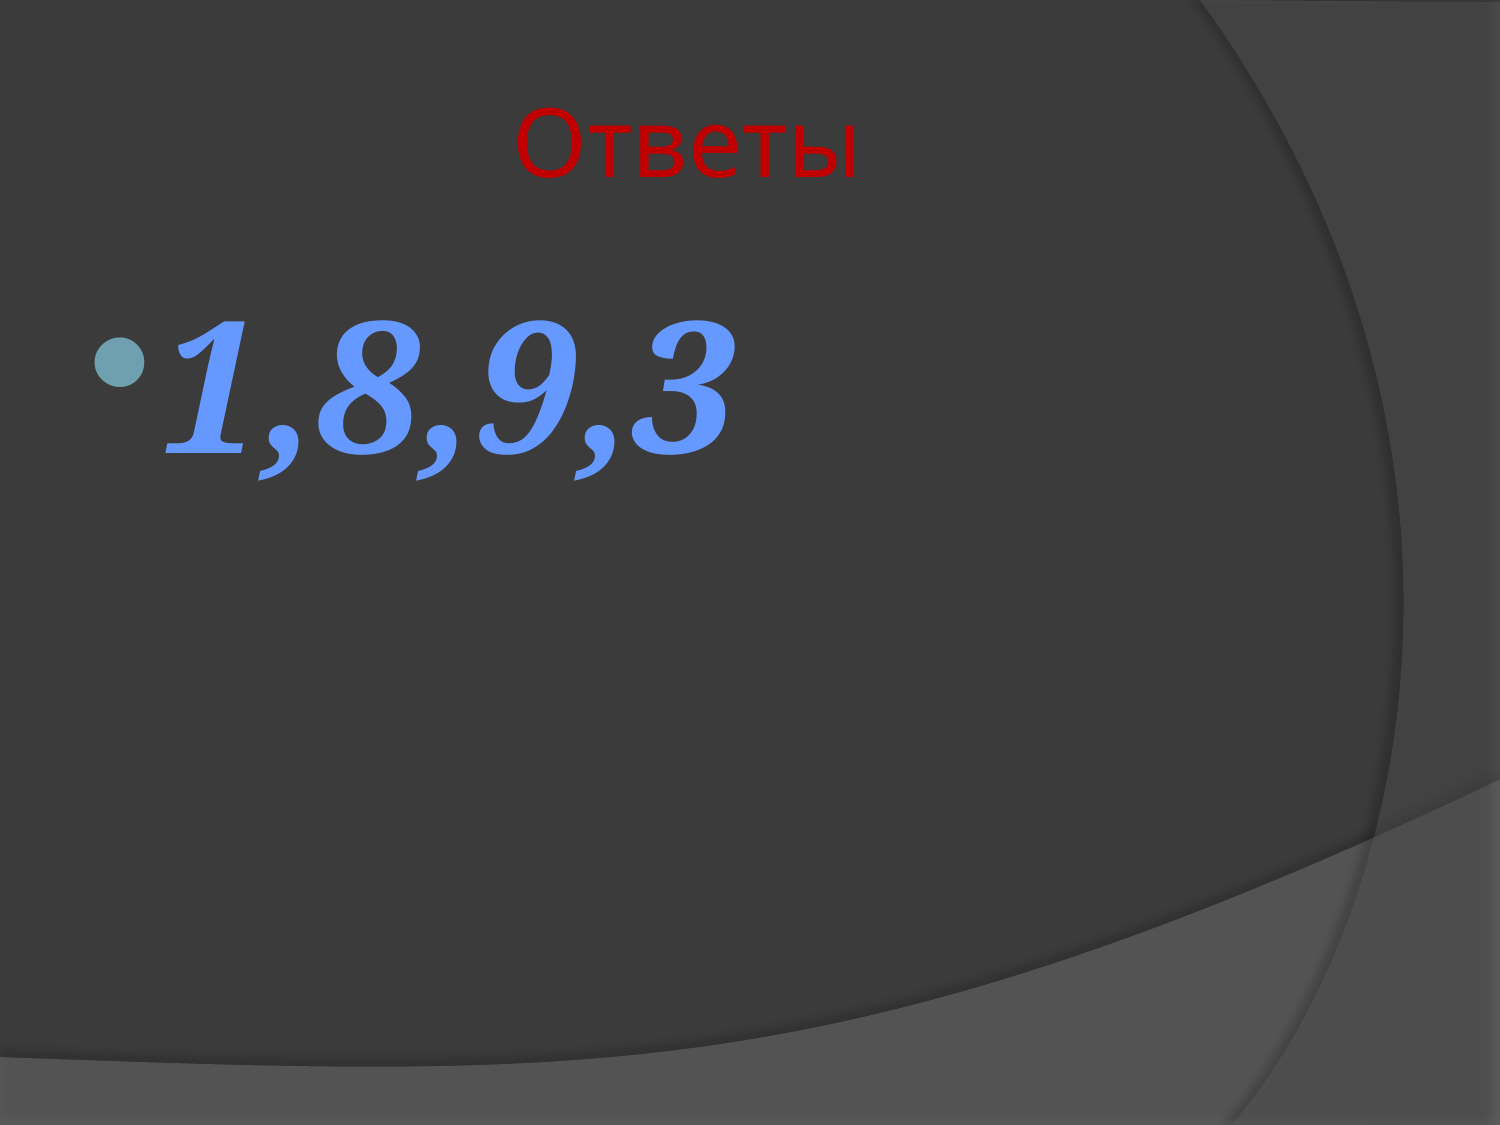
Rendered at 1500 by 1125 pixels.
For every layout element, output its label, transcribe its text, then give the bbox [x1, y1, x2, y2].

title Ответы [75, 45, 1300, 233]
list 1,8,9,3 [75, 262, 1300, 1005]
